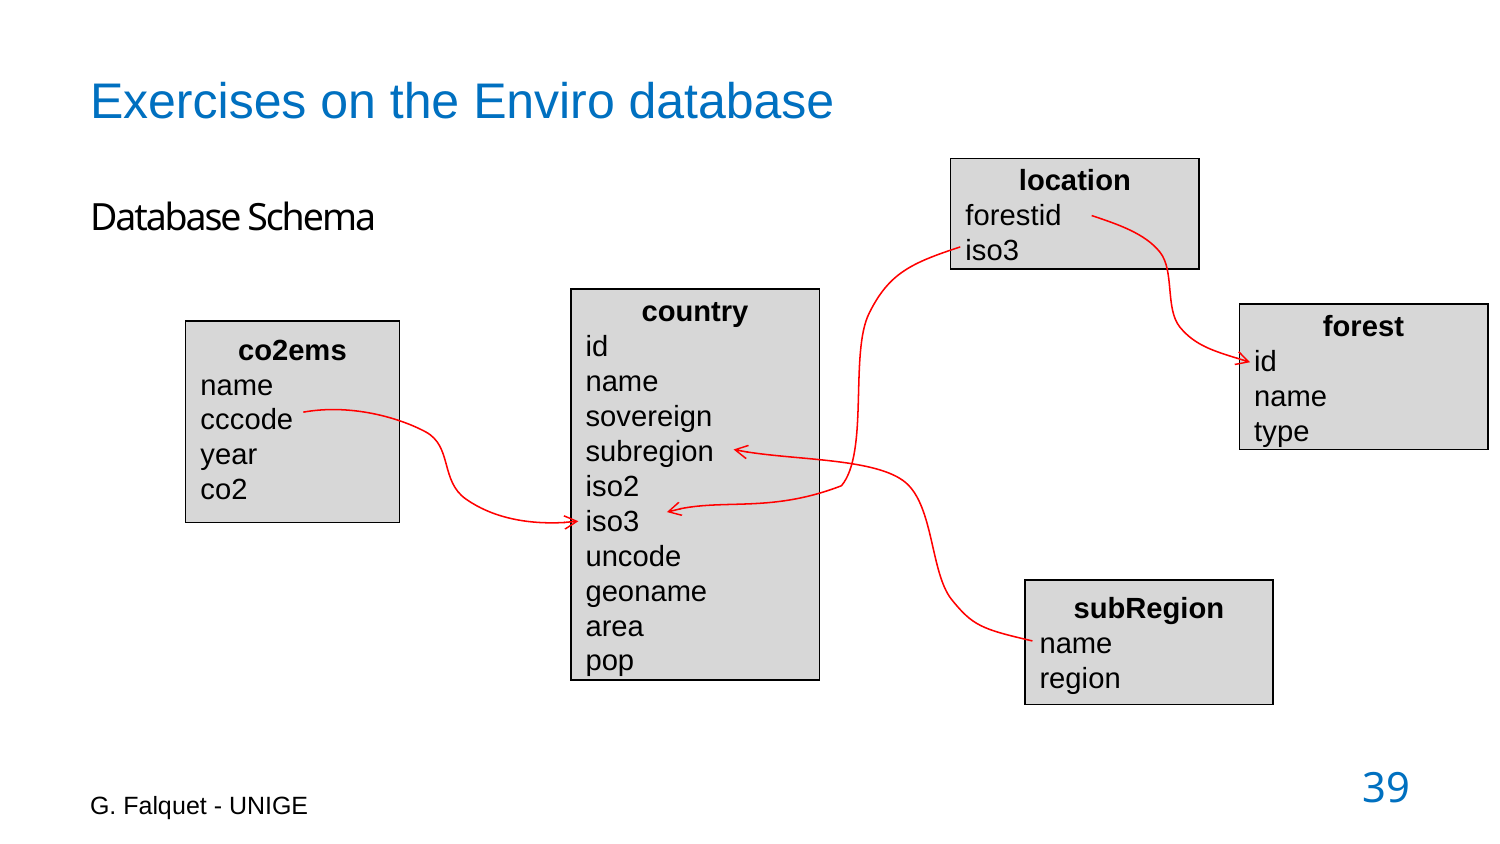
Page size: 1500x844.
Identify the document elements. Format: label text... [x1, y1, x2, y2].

text_box location forestid iso3 [950, 158, 1200, 269]
text_box [733, 444, 1033, 642]
text_box [737, 246, 961, 463]
text_box co2ems name cccode year co2 [185, 320, 400, 523]
text_box country id name sovereign subregion iso2 iso3 uncode geoname area pop [570, 288, 820, 680]
slide_number 39 [1074, 768, 1426, 826]
title Exercises on the Enviro database [74, 46, 1401, 151]
text_box [303, 409, 579, 530]
text_box subRegion name region [1024, 579, 1274, 705]
list Database Schema [74, 185, 431, 264]
slide_number G. Falquet - UNIGE [74, 768, 426, 828]
text_box [666, 451, 806, 516]
text_box [1091, 215, 1251, 365]
text_box forest id name type [1239, 304, 1488, 450]
